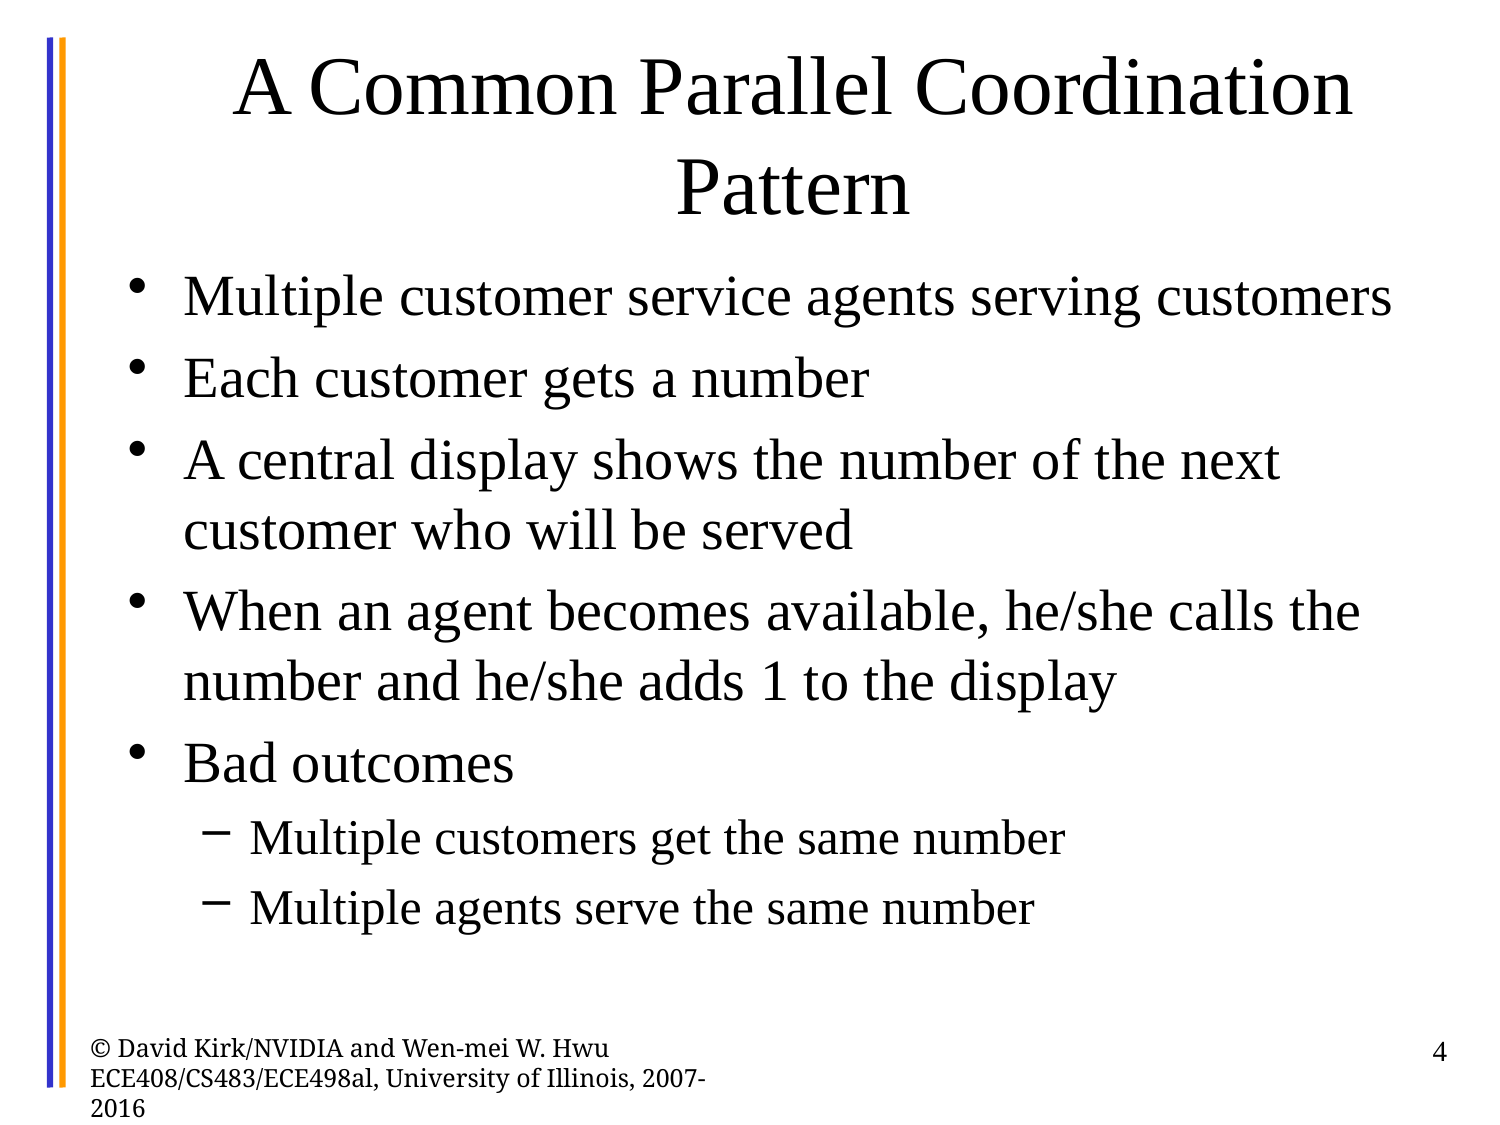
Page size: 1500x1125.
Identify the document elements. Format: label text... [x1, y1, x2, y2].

footer © David Kirk/NVIDIA and Wen-mei W. Hwu ECE408/CS483/ECE498al, University of Illinois, 2007-2016 [74, 1024, 726, 1101]
list Multiple customer service agents serving customers Each customer gets a number A central display shows the number of the next customer who will be served When an agent becomes available, he/she calls the number and he/she adds 1 to the display Bad outcomes Multiple customers get the same number Multiple agents serve the same number [112, 249, 1475, 1000]
title A Common Parallel Coordination Pattern [112, 37, 1475, 225]
slide_number 4 [1149, 1024, 1463, 1101]
